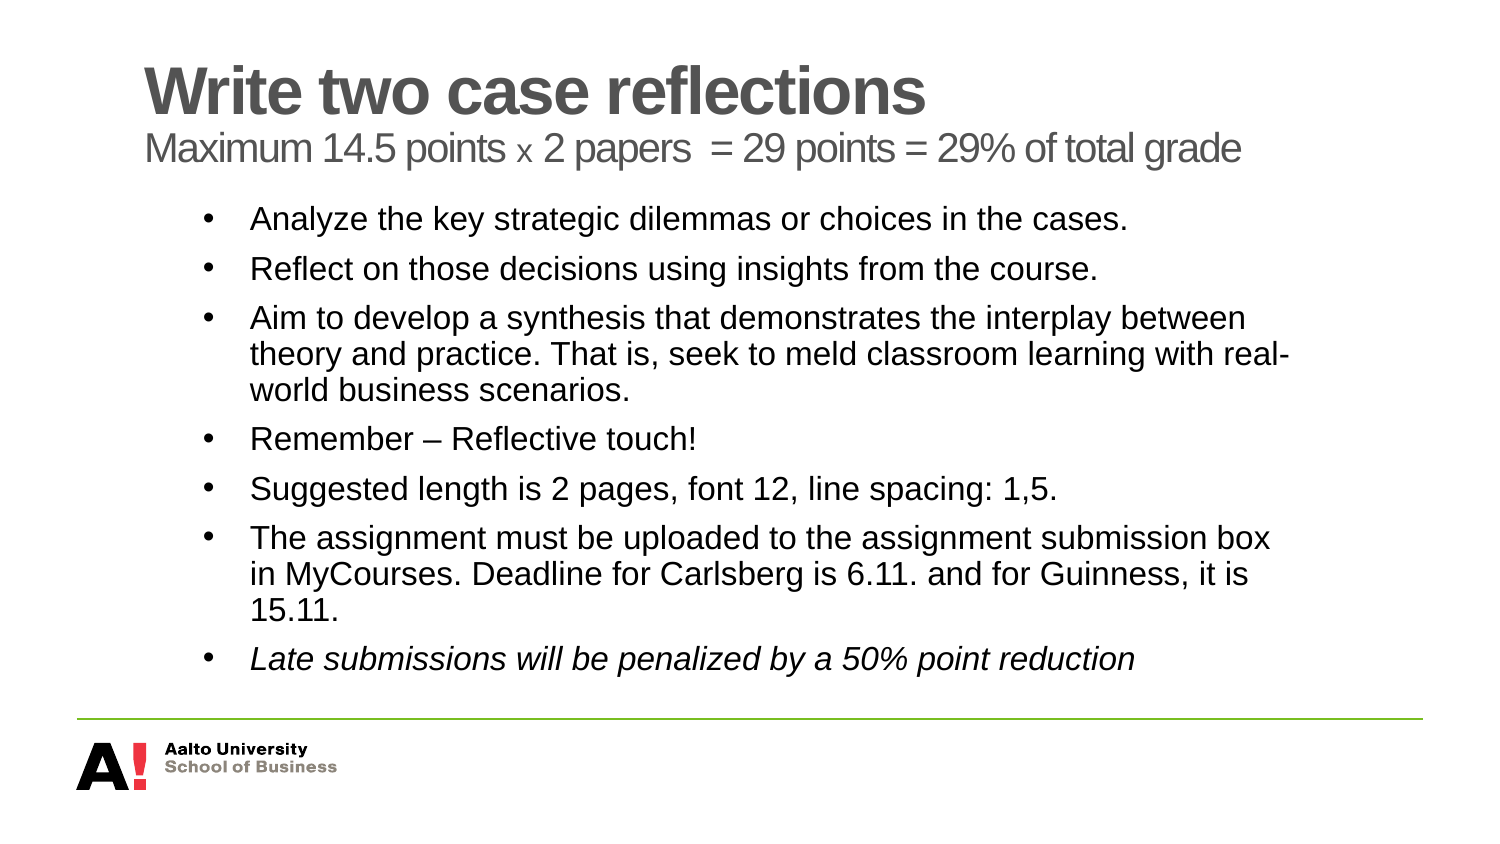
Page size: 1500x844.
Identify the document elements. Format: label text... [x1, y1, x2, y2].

title Write two case reflections Maximum 14.5 points x 2 papers = 29 points = 29% of total grade [144, 59, 1398, 203]
list Analyze the key strategic dilemmas or choices in the cases. Reflect on those decisions using insights from the course. Aim to develop a synthesis that demonstrates the interplay between theory and practice. That is, seek to meld classroom learning with real-world business scenarios. Remember – Reflective touch! Suggested length is 2 pages, font 12, line spacing: 1,5. The assignment must be uploaded to the assignment submission box in MyCourses. Deadline for Carlsberg is 6.11. and for Guinness, it is 15.11. Late submissions will be penalized by a 50% point reduction [167, 202, 1303, 660]
